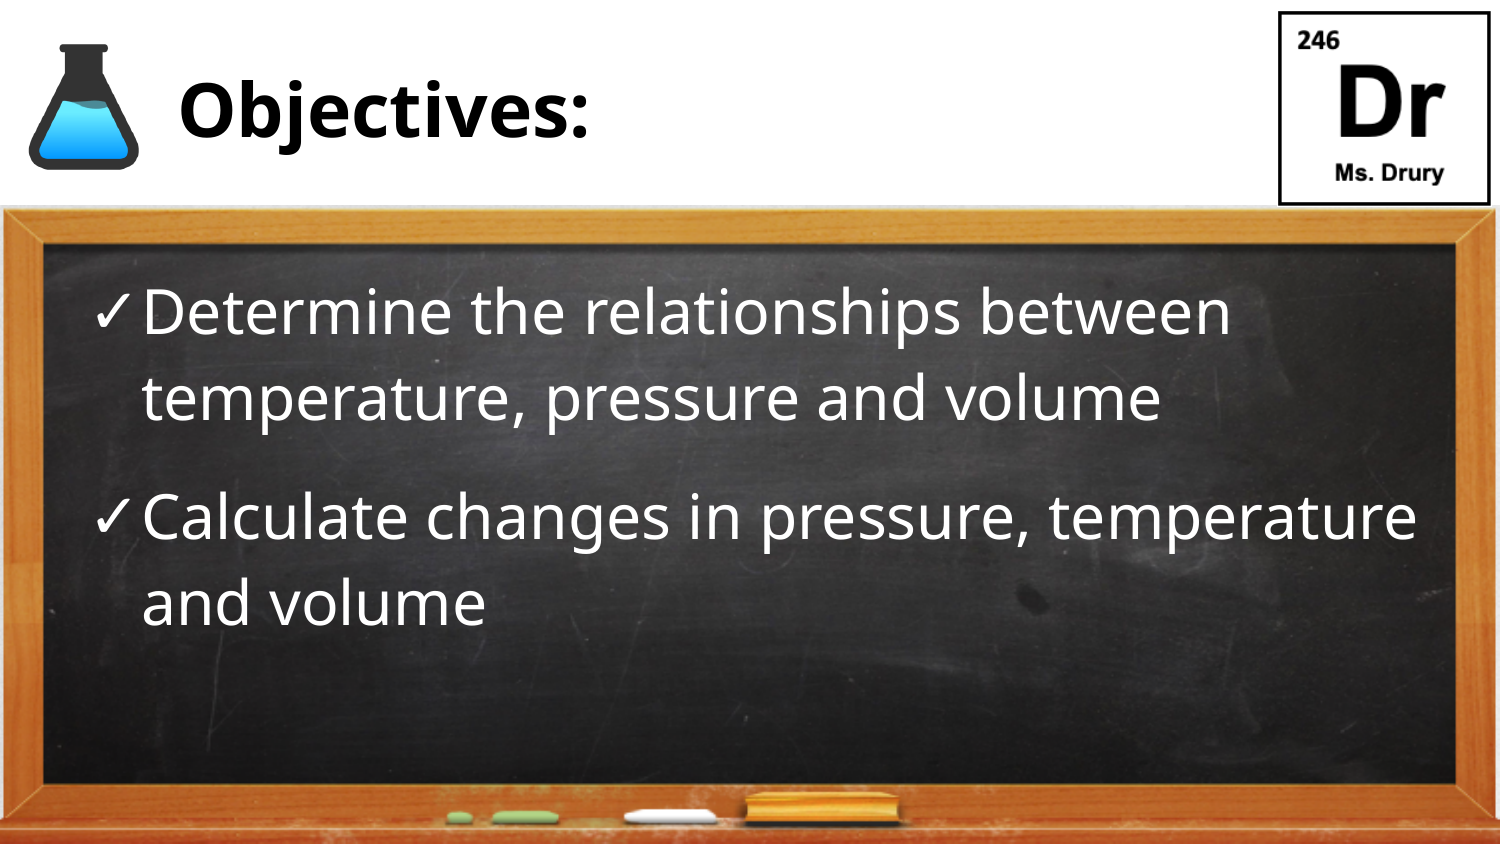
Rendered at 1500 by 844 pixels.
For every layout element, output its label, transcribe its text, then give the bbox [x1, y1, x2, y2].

picture [0, 0, 1500, 844]
list Determine the relationships between temperature, pressure and volume Calculate changes in pressure, temperature and volume [51, 245, 1449, 785]
title Objectives: [162, 48, 1277, 180]
